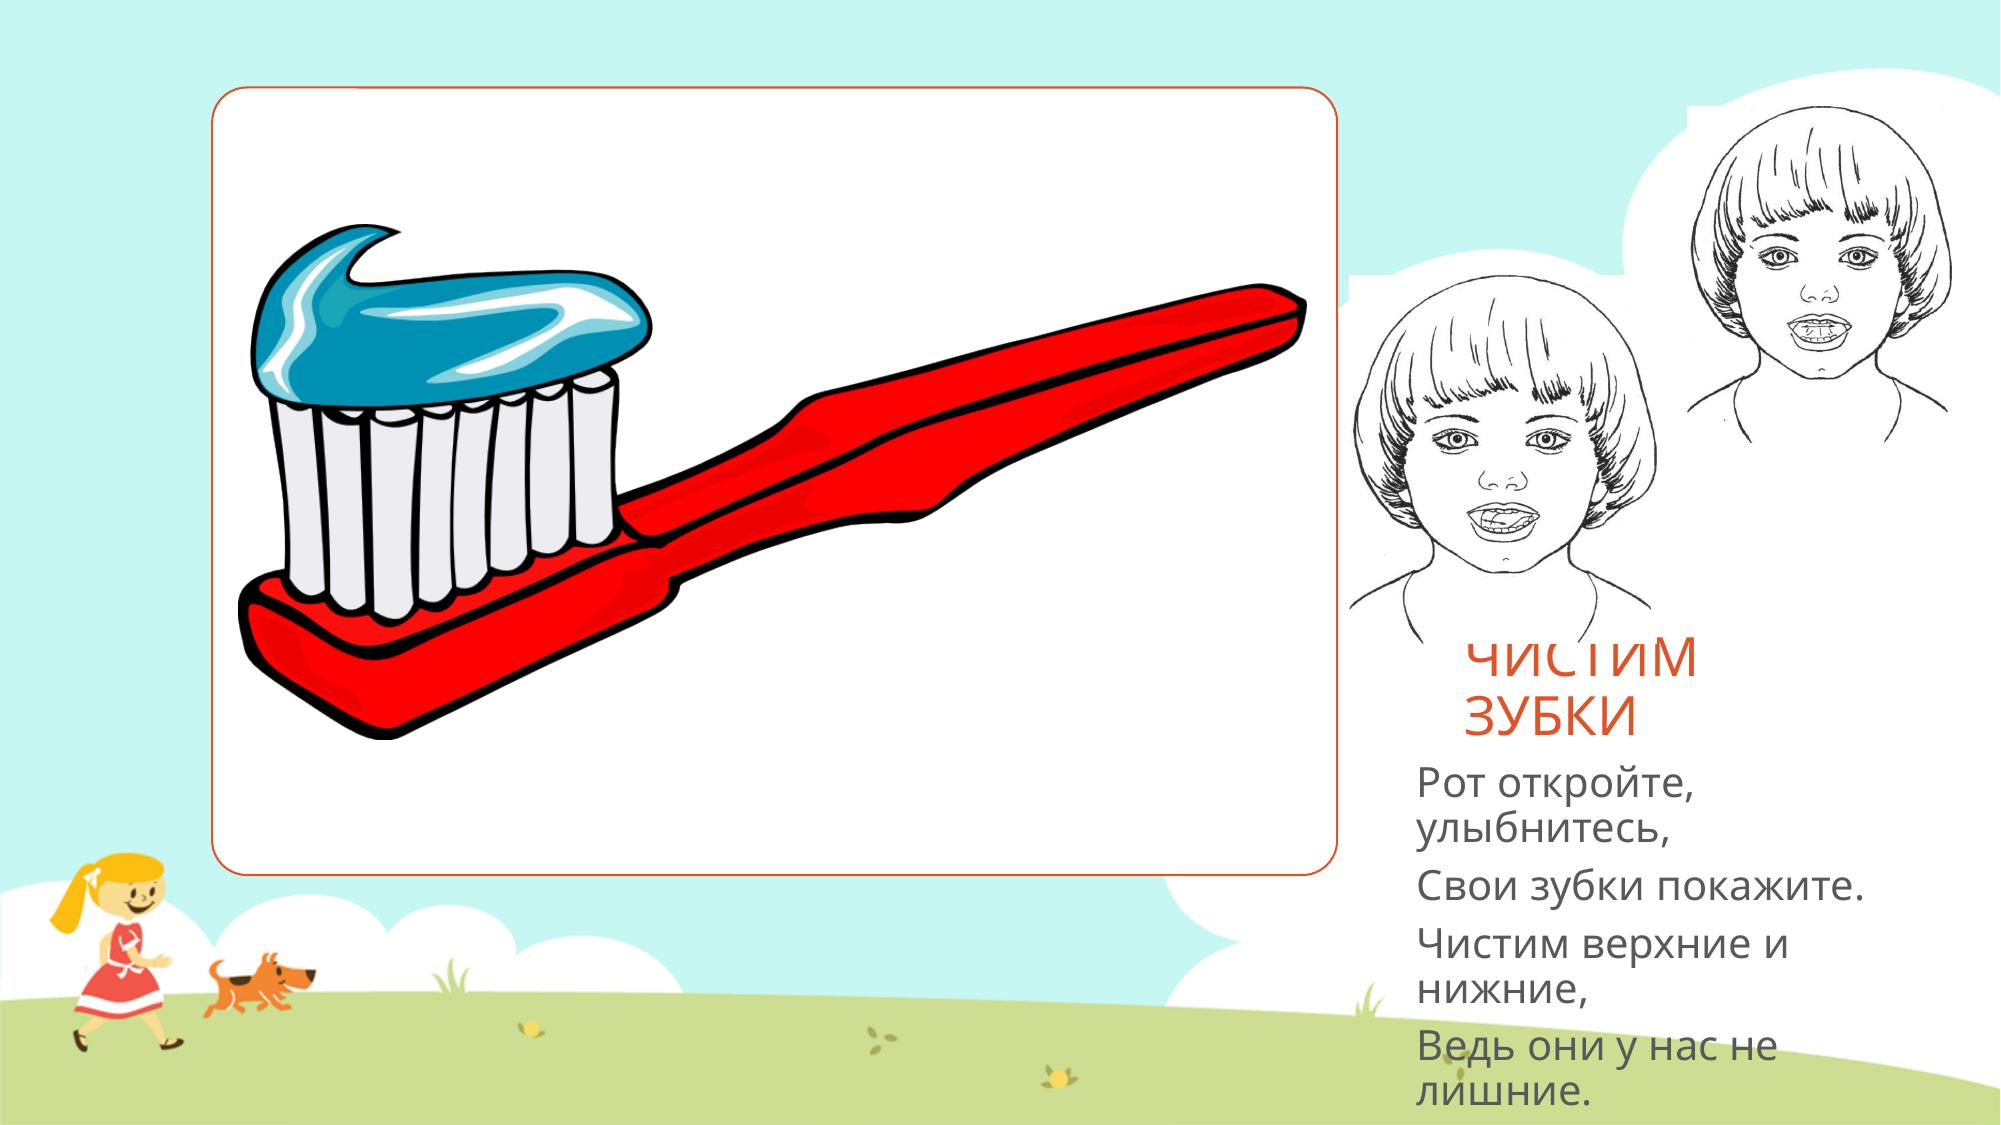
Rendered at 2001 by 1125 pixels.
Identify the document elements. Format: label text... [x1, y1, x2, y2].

title ЧИСТИМ ЗУБКИ [1449, 373, 1900, 754]
list Рот откройте, улыбнитесь, Свои зубки покажите. Чистим верхние и нижние, Ведь они у нас не лишние. [1401, 754, 1952, 1048]
picture [0, 0, 2001, 1125]
